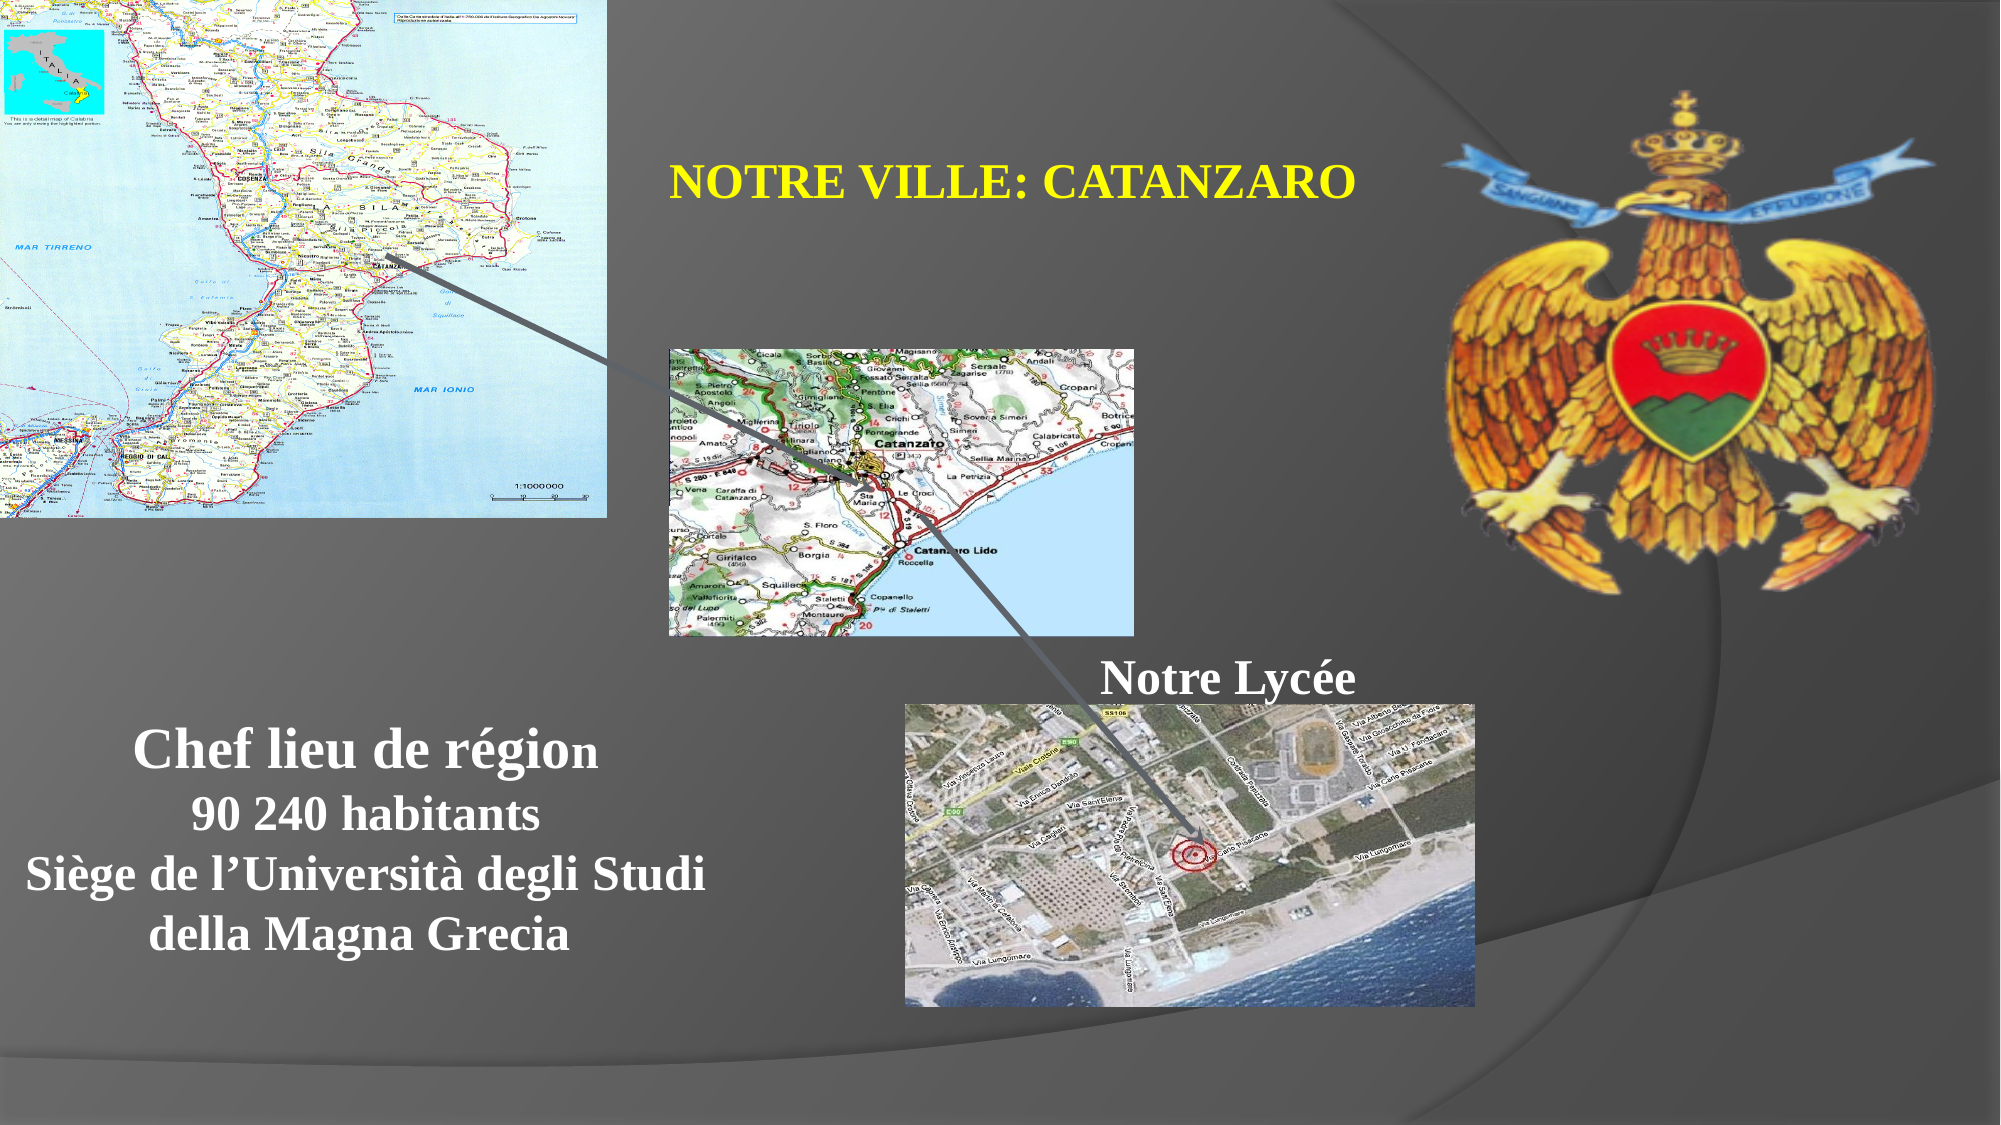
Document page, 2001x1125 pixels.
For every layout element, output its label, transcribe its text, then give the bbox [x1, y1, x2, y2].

picture [0, 0, 607, 518]
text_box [920, 514, 1205, 847]
picture [1440, 89, 1942, 599]
picture [669, 349, 1135, 638]
text_box NOTRE VILLE: CATANZARO [647, 38, 1379, 320]
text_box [385, 255, 875, 492]
list Notre Lycée [1216, 609, 1489, 705]
text_box Chef lieu de région 90 240 habitants Siège de l’Università degli Studi della Magna Grecia [0, 691, 734, 1025]
picture [905, 703, 1475, 1007]
